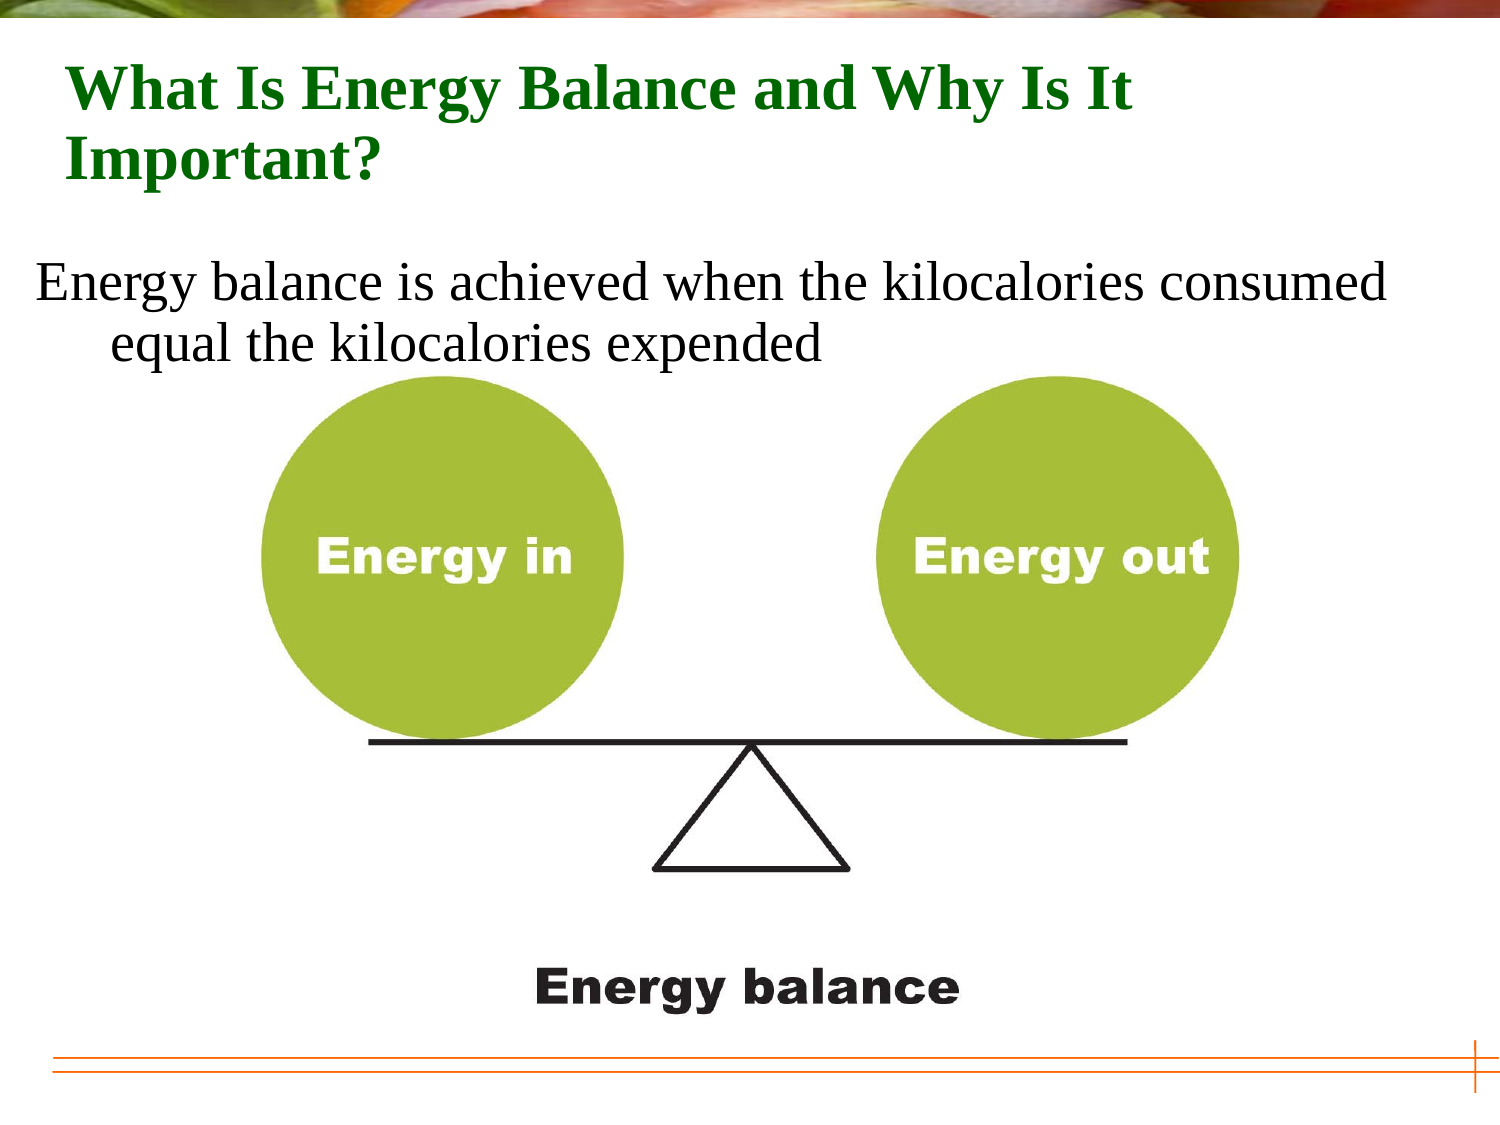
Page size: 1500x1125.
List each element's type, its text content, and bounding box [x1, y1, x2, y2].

picture [241, 367, 1259, 1020]
title What Is Energy Balance and Why Is It Important? [49, 46, 1272, 132]
list Energy balance is achieved when the kilocalories consumed equal the kilocalories expended [20, 244, 1479, 1048]
picture [0, 0, 1500, 18]
